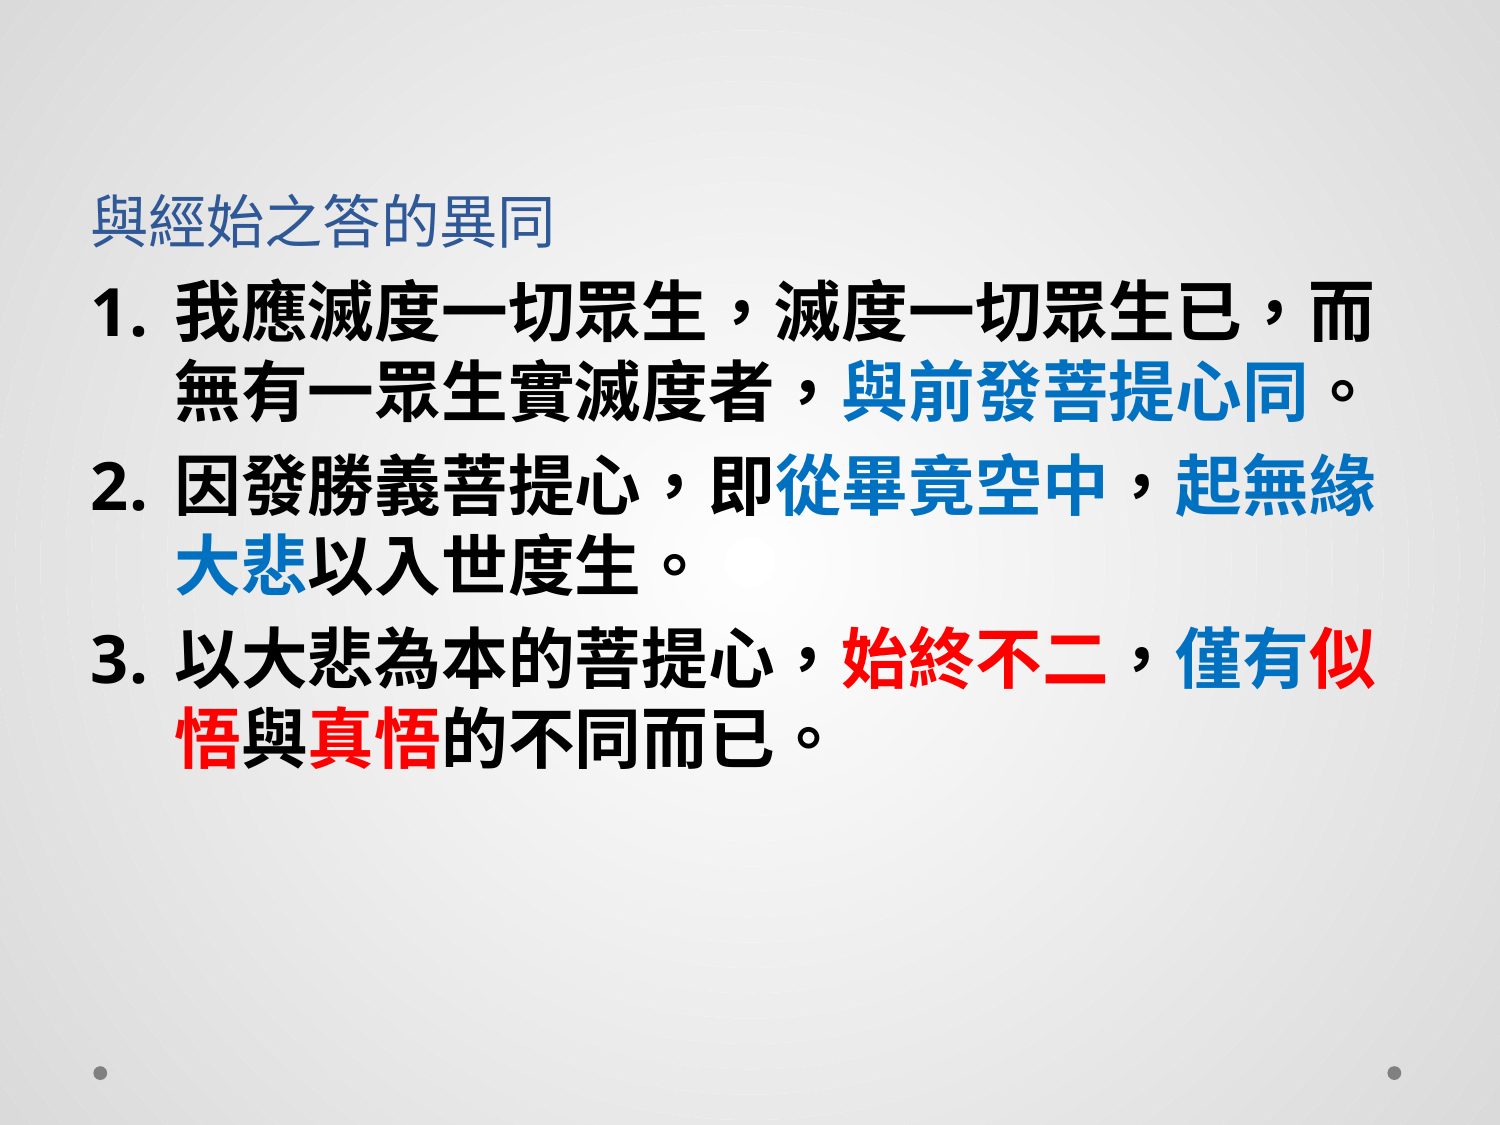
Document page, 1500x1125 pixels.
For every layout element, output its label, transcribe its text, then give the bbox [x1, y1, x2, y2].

title 與經始之答的異同 [75, 0, 1425, 262]
list 我應滅度一切眾生，滅度一切眾生已，而無有一眾生實滅度者，與前發菩提心同。 因發勝義菩提心，即從畢竟空中，起無緣大悲以入世度生。 以大悲為本的菩提心，始終不二，僅有似悟與真悟的不同而已。 [75, 262, 1425, 1059]
